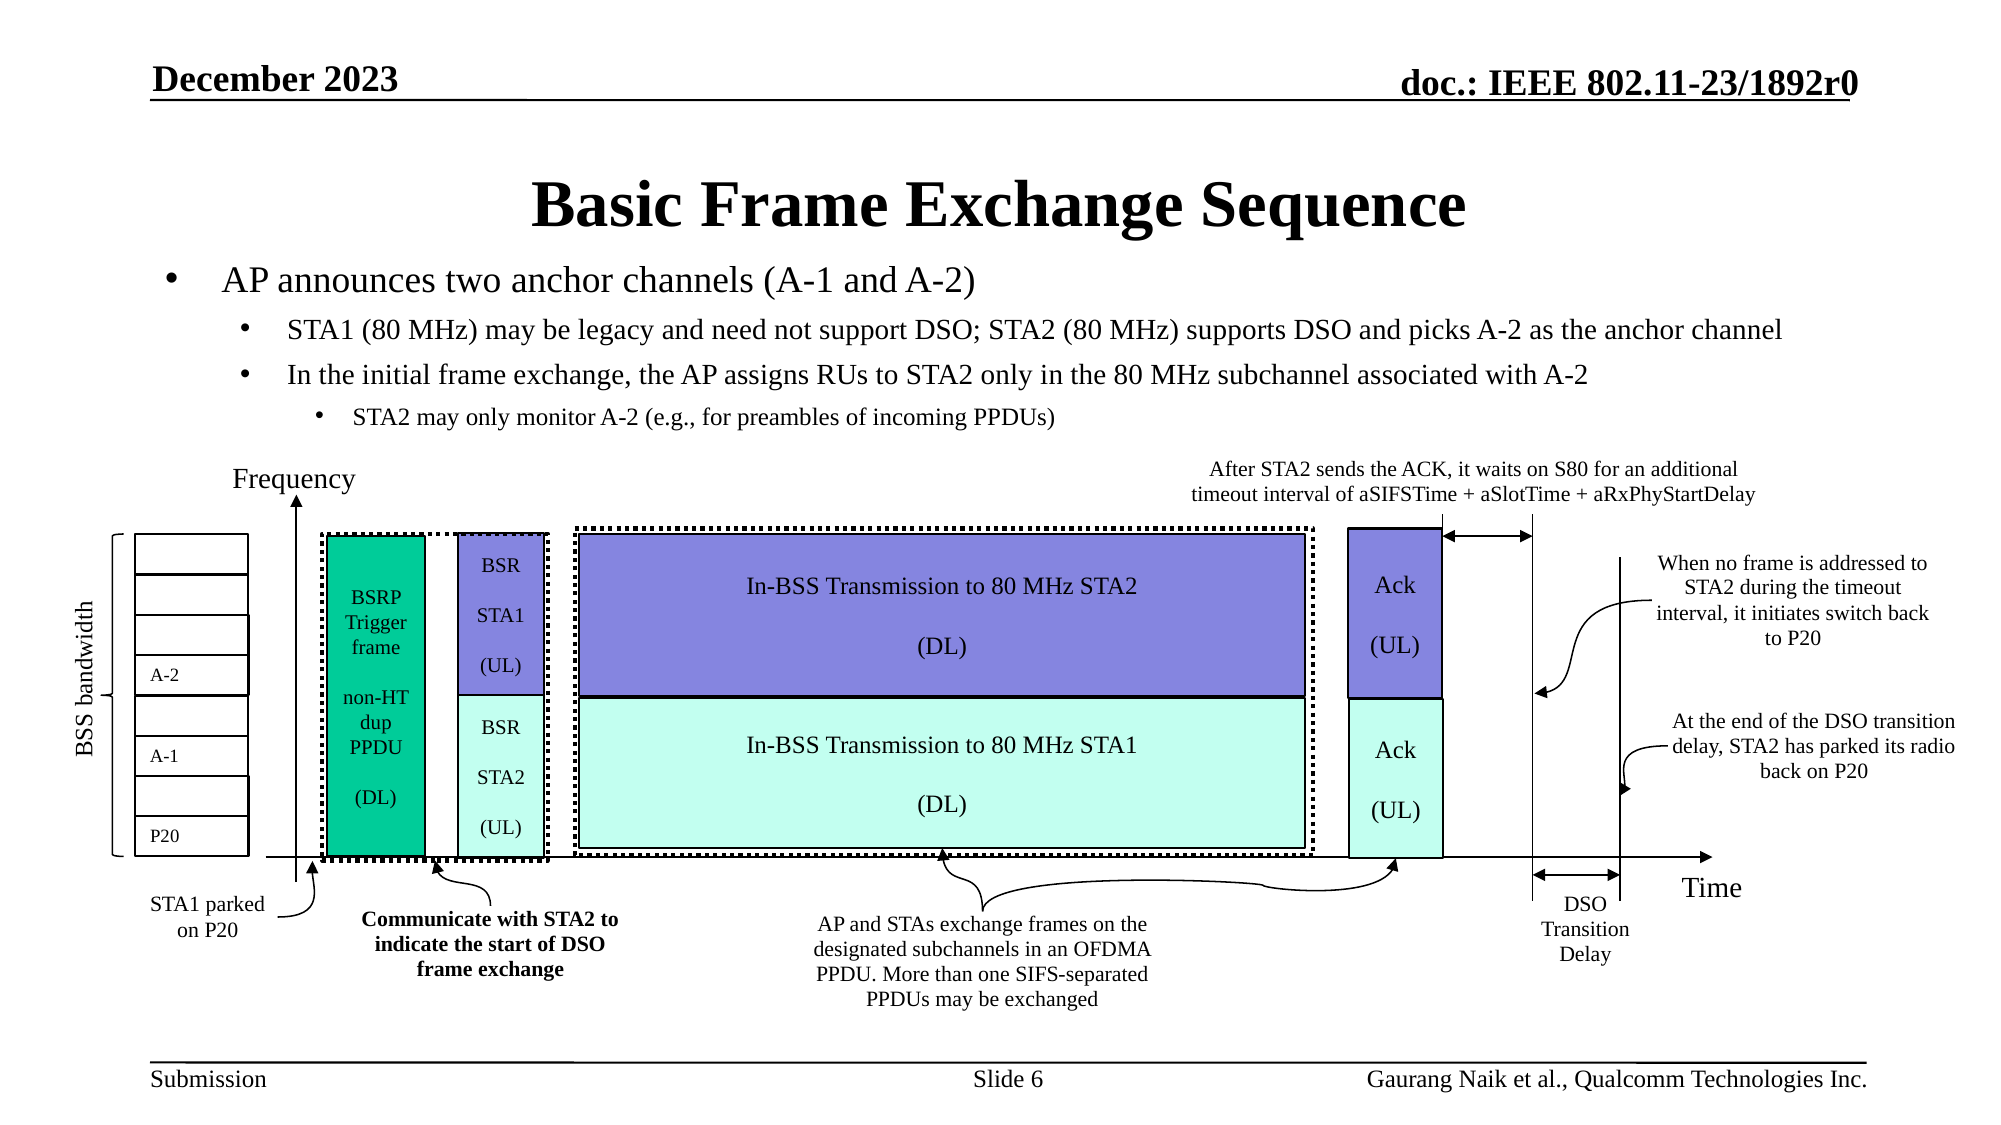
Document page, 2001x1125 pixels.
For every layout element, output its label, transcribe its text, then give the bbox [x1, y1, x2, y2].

list AP announces two anchor channels (A-1 and A-2) STA1 (80 MHz) may be legacy and need not support DSO; STA2 (80 MHz) supports DSO and picks A-2 as the anchor channel In the initial frame exchange, the AP assigns RUs to STA2 only in the 80 MHz subchannel associated with A-2 STA2 may only monitor A-2 (e.g., for preambles of incoming PPDUs) [149, 246, 1850, 449]
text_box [55, 451, 1961, 1014]
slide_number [152, 54, 563, 100]
footer Gaurang Naik et al., Qualcomm Technologies Inc. [1171, 1061, 1869, 1093]
slide_number Slide 6 [950, 1061, 1067, 1123]
title Basic Frame Exchange Sequence [149, 112, 1850, 246]
